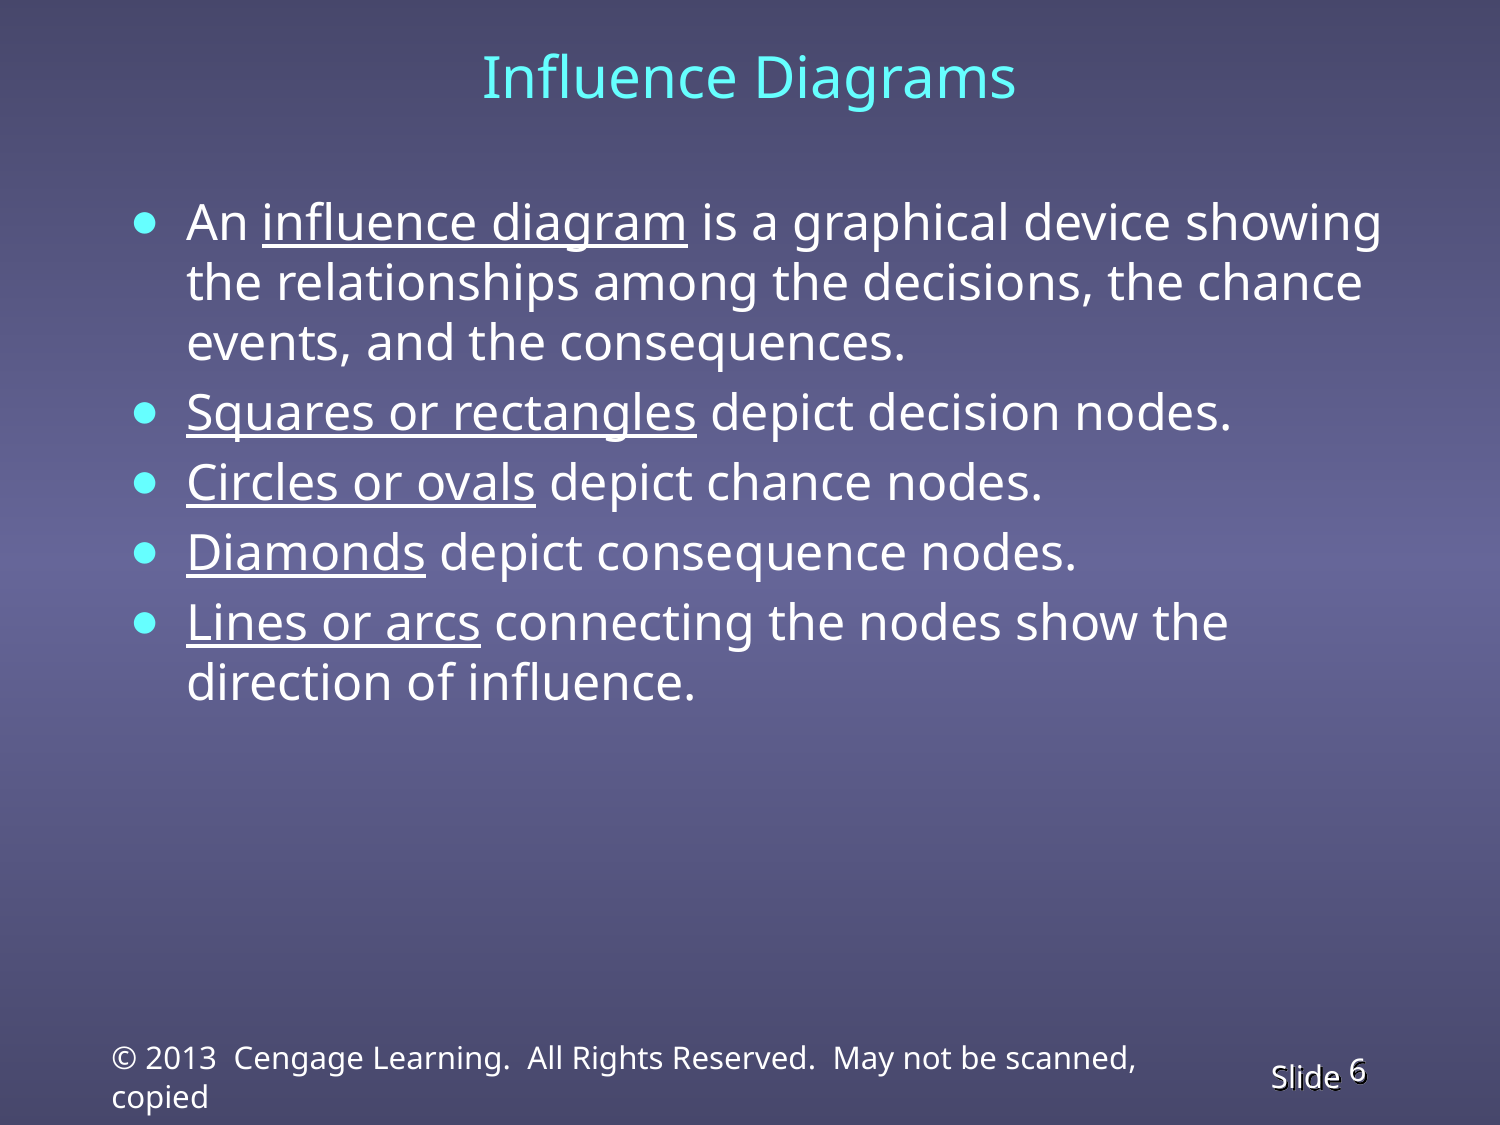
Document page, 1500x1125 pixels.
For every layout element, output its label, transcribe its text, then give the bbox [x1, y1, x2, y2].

title Influence Diagrams [112, 8, 1388, 143]
list An influence diagram is a graphical device showing the relationships among the decisions, the chance events, and the consequences. Squares or rectangles depict decision nodes. Circles or ovals depict chance nodes. Diamonds depict consequence nodes. Lines or arcs connecting the nodes show the direction of influence. [114, 183, 1409, 739]
